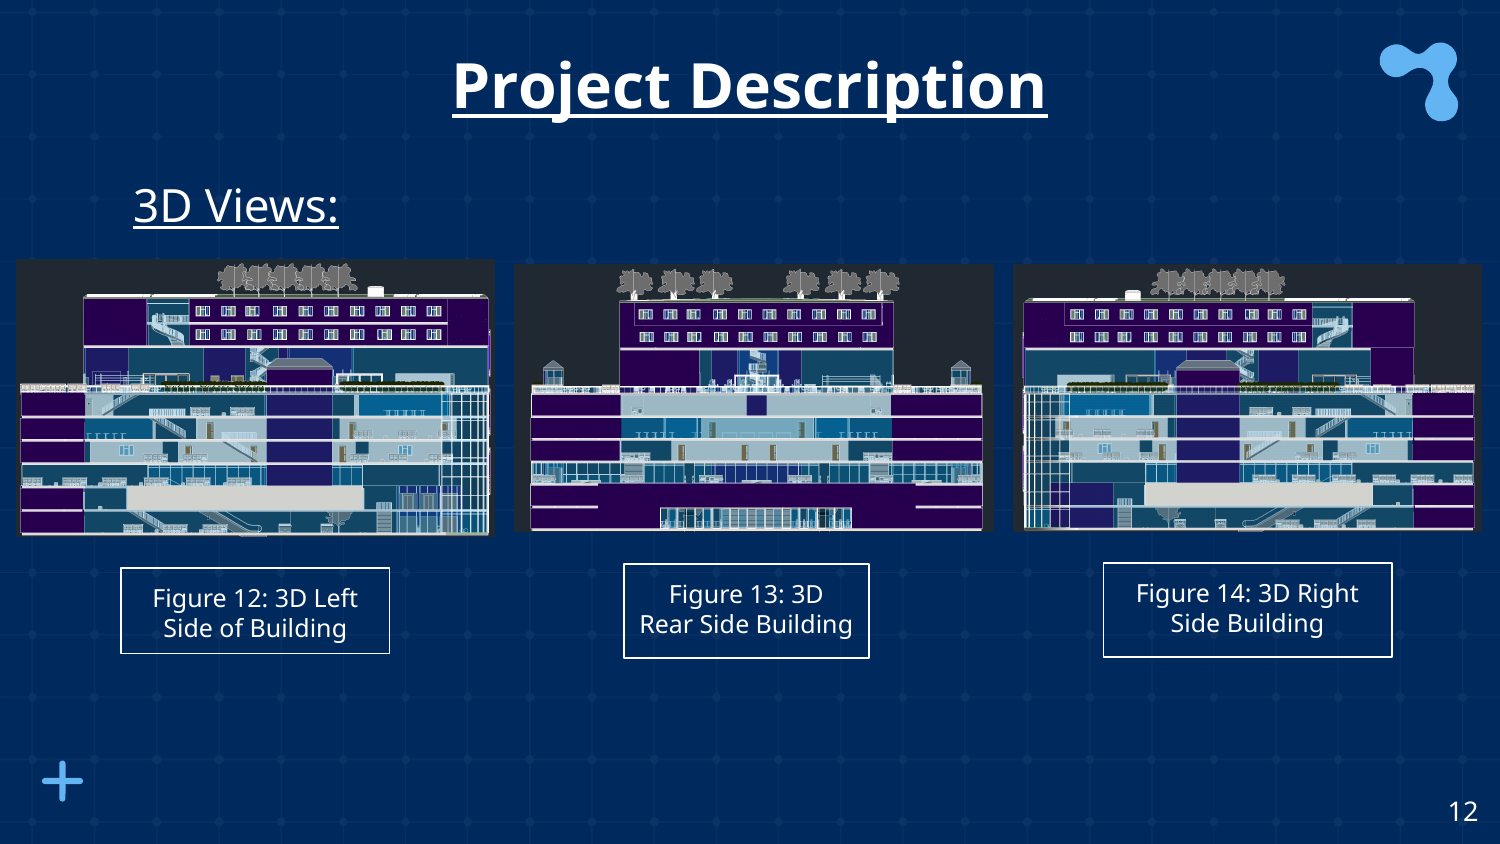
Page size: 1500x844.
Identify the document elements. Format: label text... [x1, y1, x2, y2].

text_box Figure 12: 3D Left Side of Building [121, 567, 390, 654]
text_box 3D Views: [118, 153, 1204, 247]
text_box Figure 14: 3D Right Side Building [1103, 562, 1392, 657]
picture [514, 264, 994, 532]
text_box Figure 13: 3D Rear Side Building [624, 563, 869, 658]
title Project Description [118, 31, 1382, 126]
slide_number ‹#› [1403, 779, 1494, 844]
picture [1013, 264, 1482, 532]
picture [15, 259, 495, 537]
